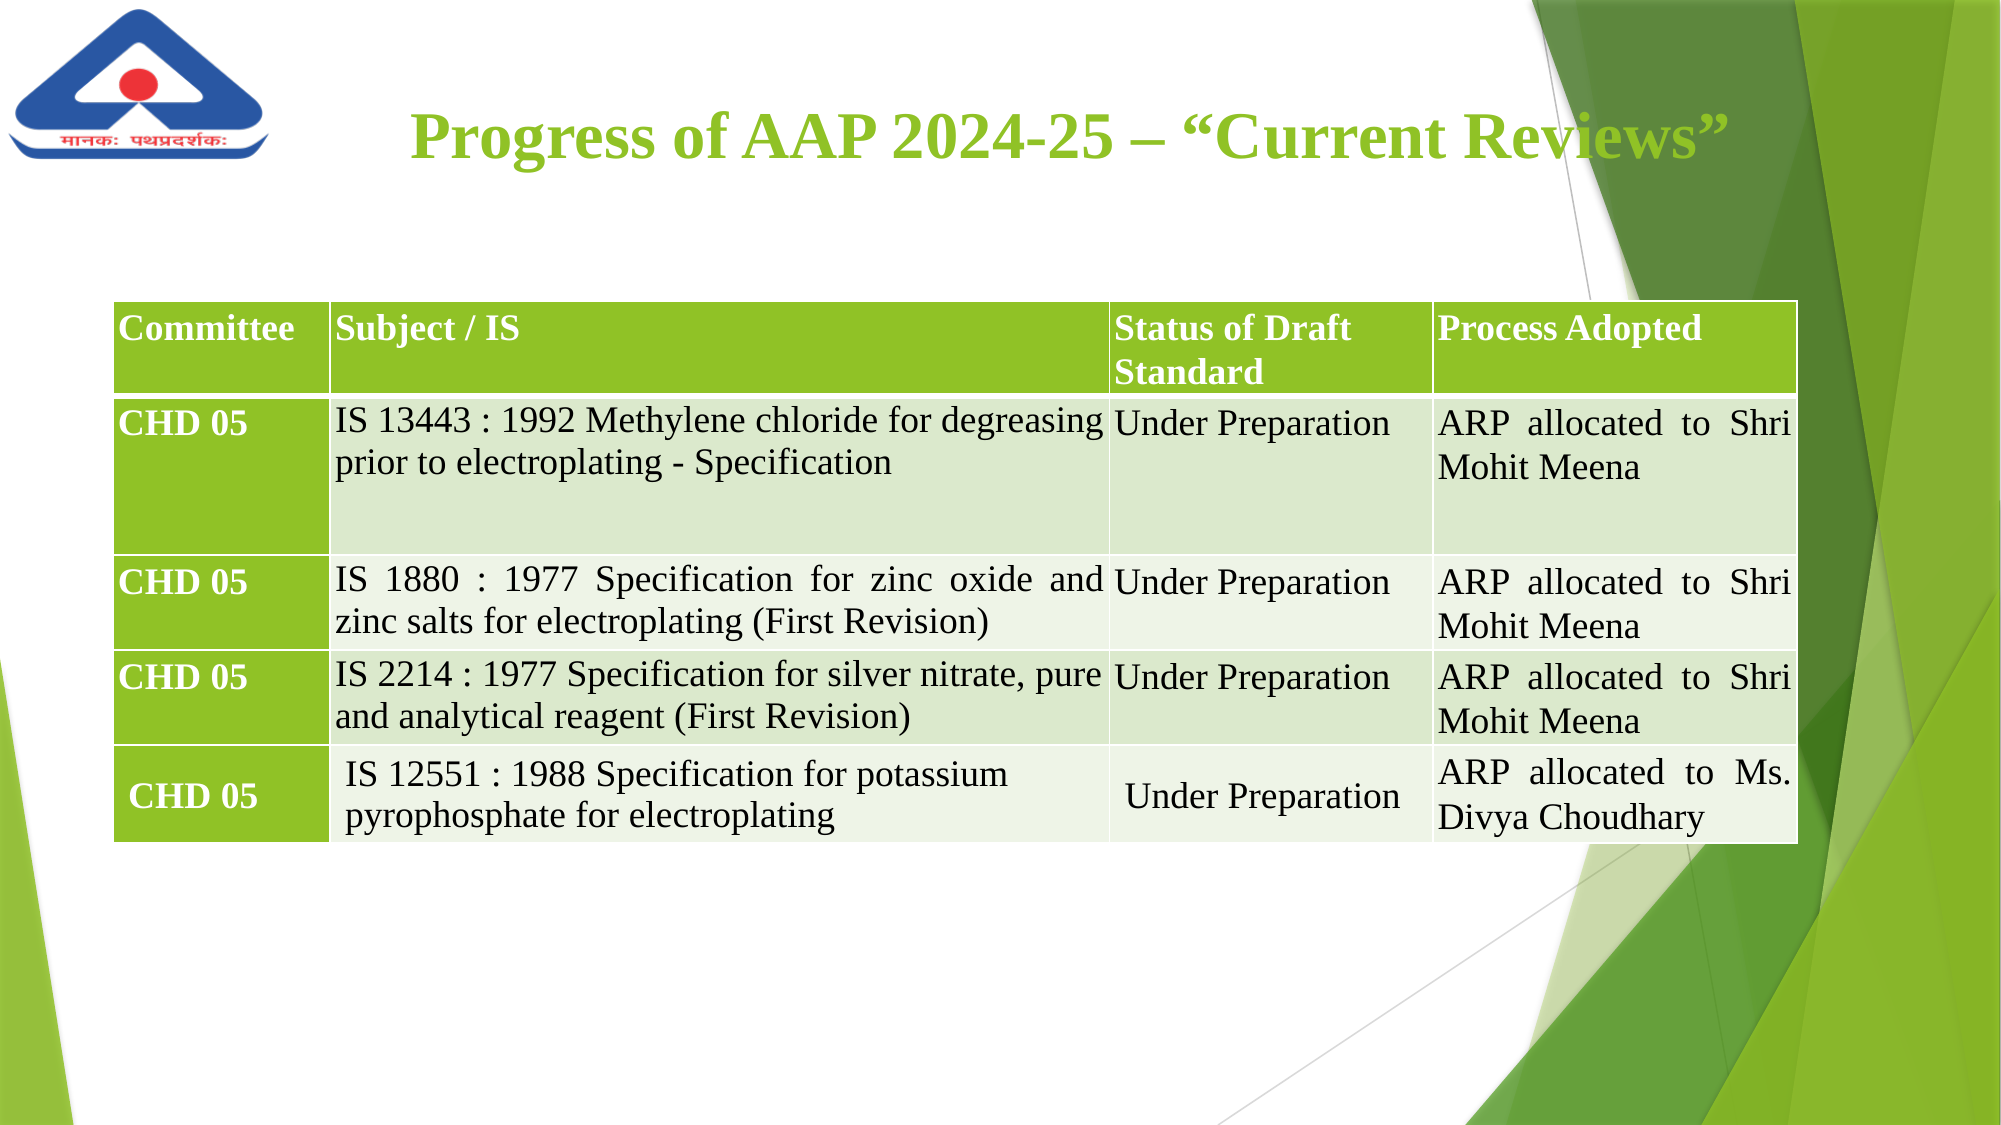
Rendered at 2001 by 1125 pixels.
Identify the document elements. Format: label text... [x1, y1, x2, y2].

table_header Subject / IS [331, 302, 1109, 393]
table_cell CHD 05 [114, 746, 329, 842]
title Progress of AAP 2024-25 – “Current Reviews” [236, 84, 1907, 301]
table_cell IS 1880 : 1977 Specification for zinc oxide and zinc salts for electroplating (First Revision) [331, 556, 1109, 649]
table_cell Under Preparation [1110, 556, 1432, 649]
table_header Status of Draft Standard [1110, 302, 1432, 393]
table_cell ARP allocated to Shri Mohit Meena [1434, 651, 1796, 744]
table_header Committee [114, 302, 329, 393]
table_cell Under Preparation [1110, 399, 1432, 554]
picture [0, 2, 275, 167]
table_cell CHD 05 [114, 556, 329, 649]
table_cell ARP allocated to Shri Mohit Meena [1434, 399, 1796, 554]
table_cell CHD 05 [114, 399, 329, 554]
table_cell ARP allocated to Shri Mohit Meena [1434, 556, 1796, 649]
table_cell Under Preparation [1110, 746, 1432, 842]
table_header Process Adopted [1434, 302, 1796, 393]
table_cell IS 13443 : 1992 Methylene chloride for degreasing prior to electroplating - Specification [331, 399, 1109, 554]
table_cell IS 12551 : 1988 Specification for potassium pyrophosphate for electroplating [331, 746, 1109, 842]
table_cell Under Preparation [1110, 651, 1432, 744]
table_cell CHD 05 [114, 651, 329, 744]
table_cell ARP allocated to Ms. Divya Choudhary [1434, 746, 1796, 842]
table_cell IS 2214 : 1977 Specification for silver nitrate, pure and analytical reagent (First Revision) [331, 651, 1109, 744]
